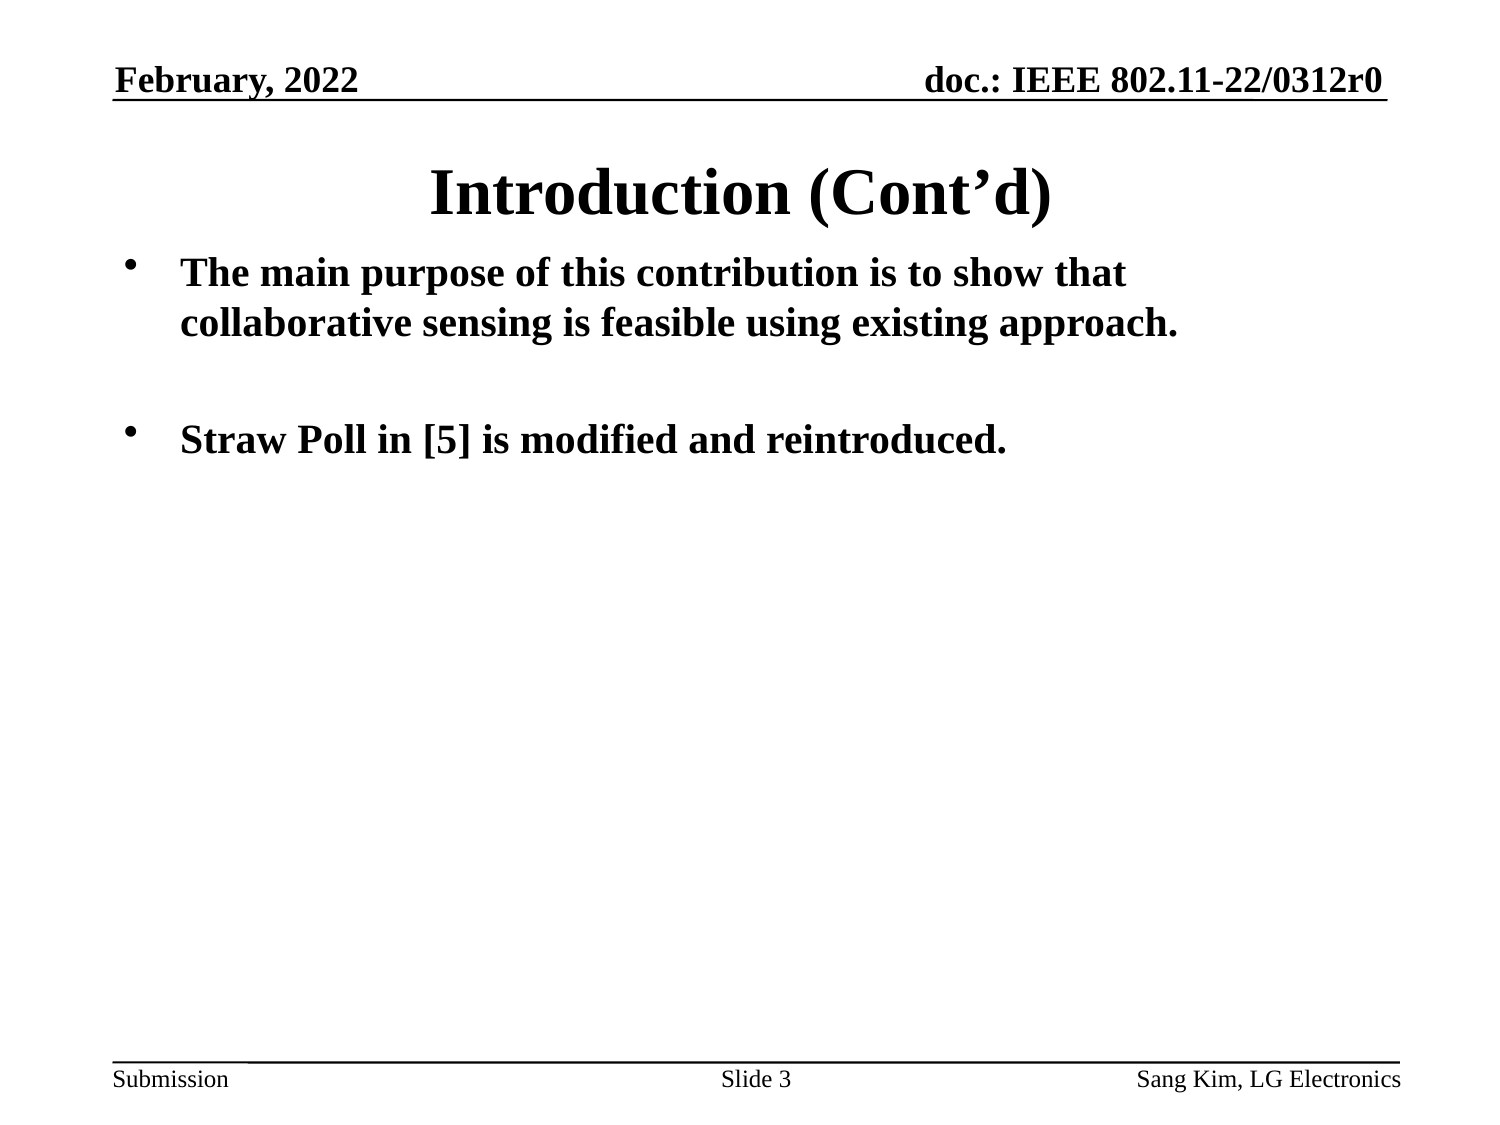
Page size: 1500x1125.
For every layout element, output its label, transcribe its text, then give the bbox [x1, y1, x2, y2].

footer Sang Kim, LG Electronics [1132, 1061, 1402, 1093]
slide_number Slide 3 [712, 1061, 800, 1093]
title Introduction (Cont’d) [112, 112, 1388, 263]
text_box February, 2022 [115, 54, 360, 100]
list The main purpose of this contribution is to show that collaborative sensing is feasible using existing approach. Straw Poll in [5] is modified and reintroduced. [108, 237, 1384, 1063]
